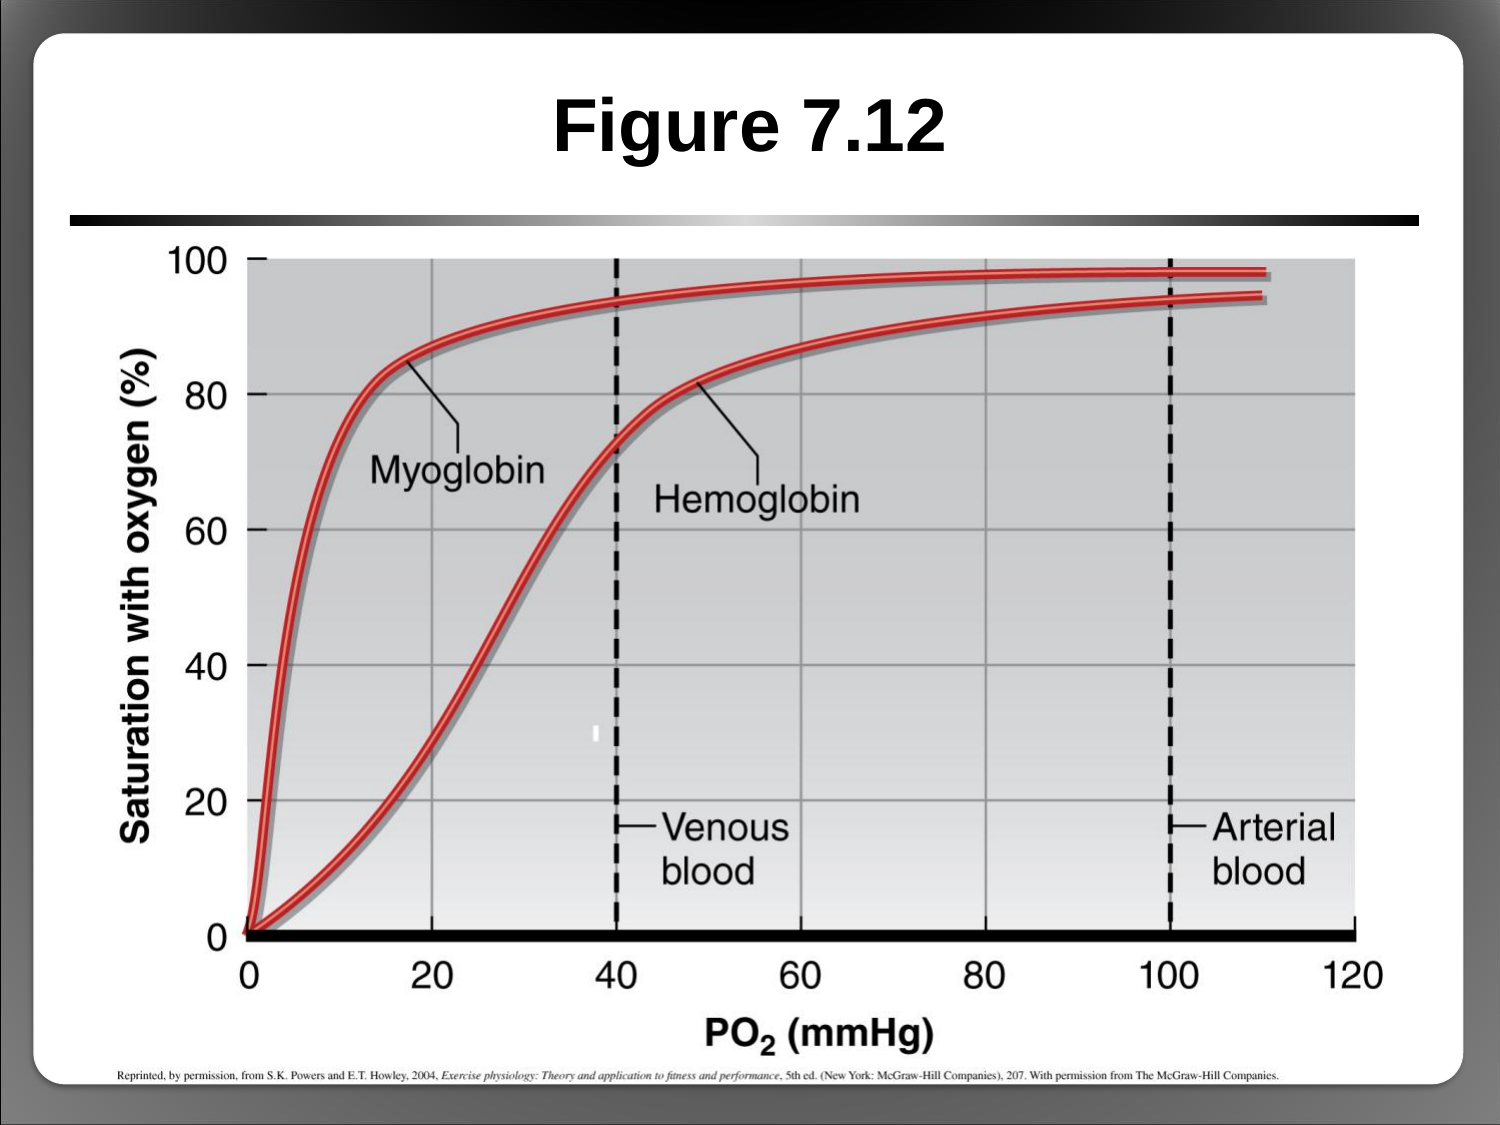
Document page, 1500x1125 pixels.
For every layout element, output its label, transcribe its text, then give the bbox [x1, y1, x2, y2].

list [116, 241, 1385, 1082]
picture [0, 0, 1500, 1125]
title Figure 7.12 [49, 45, 1451, 211]
